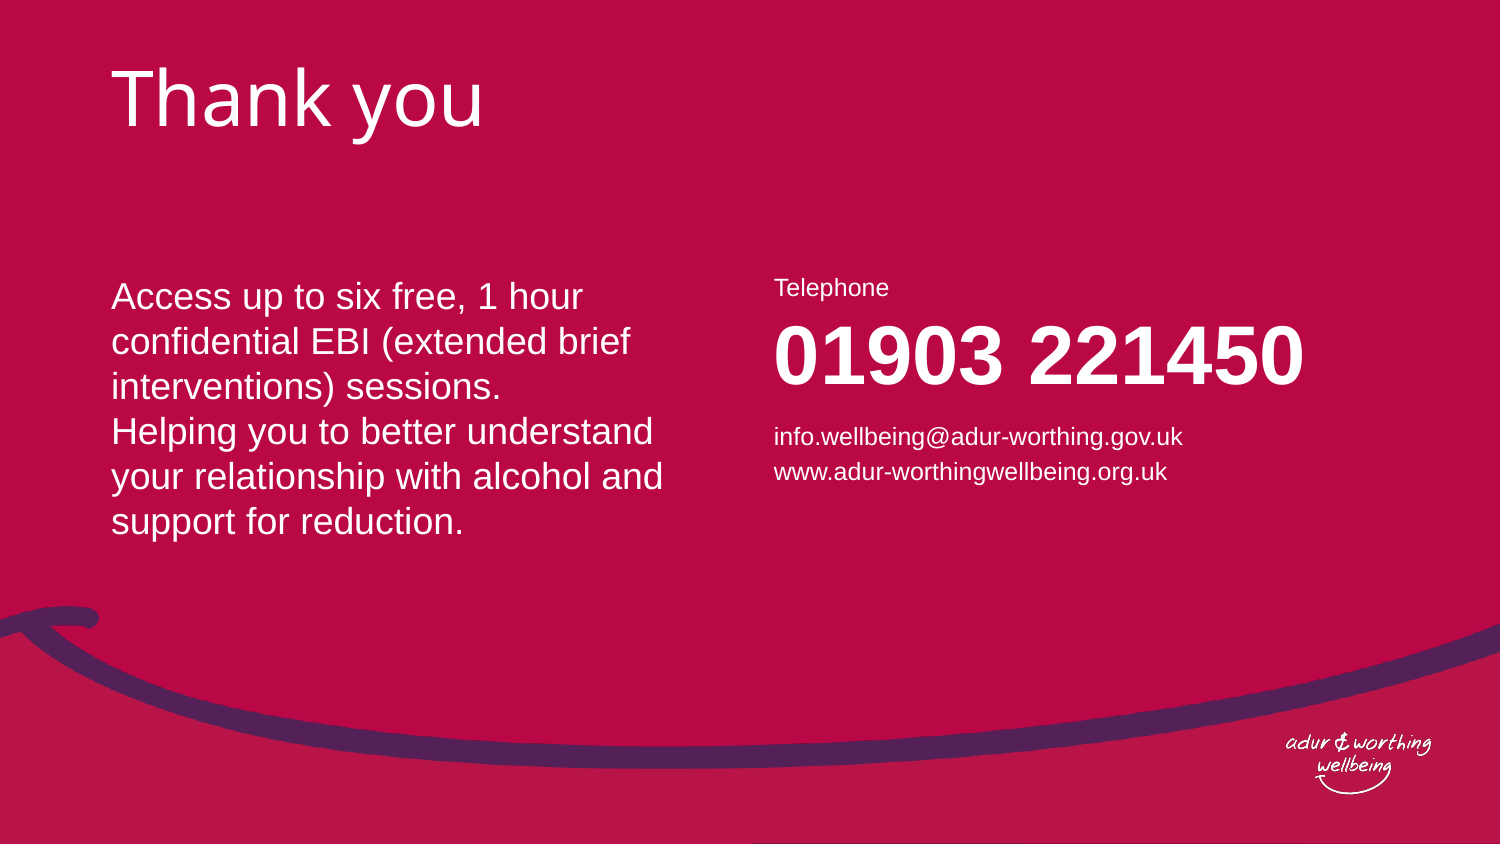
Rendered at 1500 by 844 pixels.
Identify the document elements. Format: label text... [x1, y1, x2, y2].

picture [0, 593, 1500, 844]
list Access up to six free, 1 hour confidential EBI (extended brief interventions) sessions. Helping you to better understand your relationship with alcohol and support for reduction. [111, 271, 703, 612]
title Thank you [111, 67, 1000, 245]
